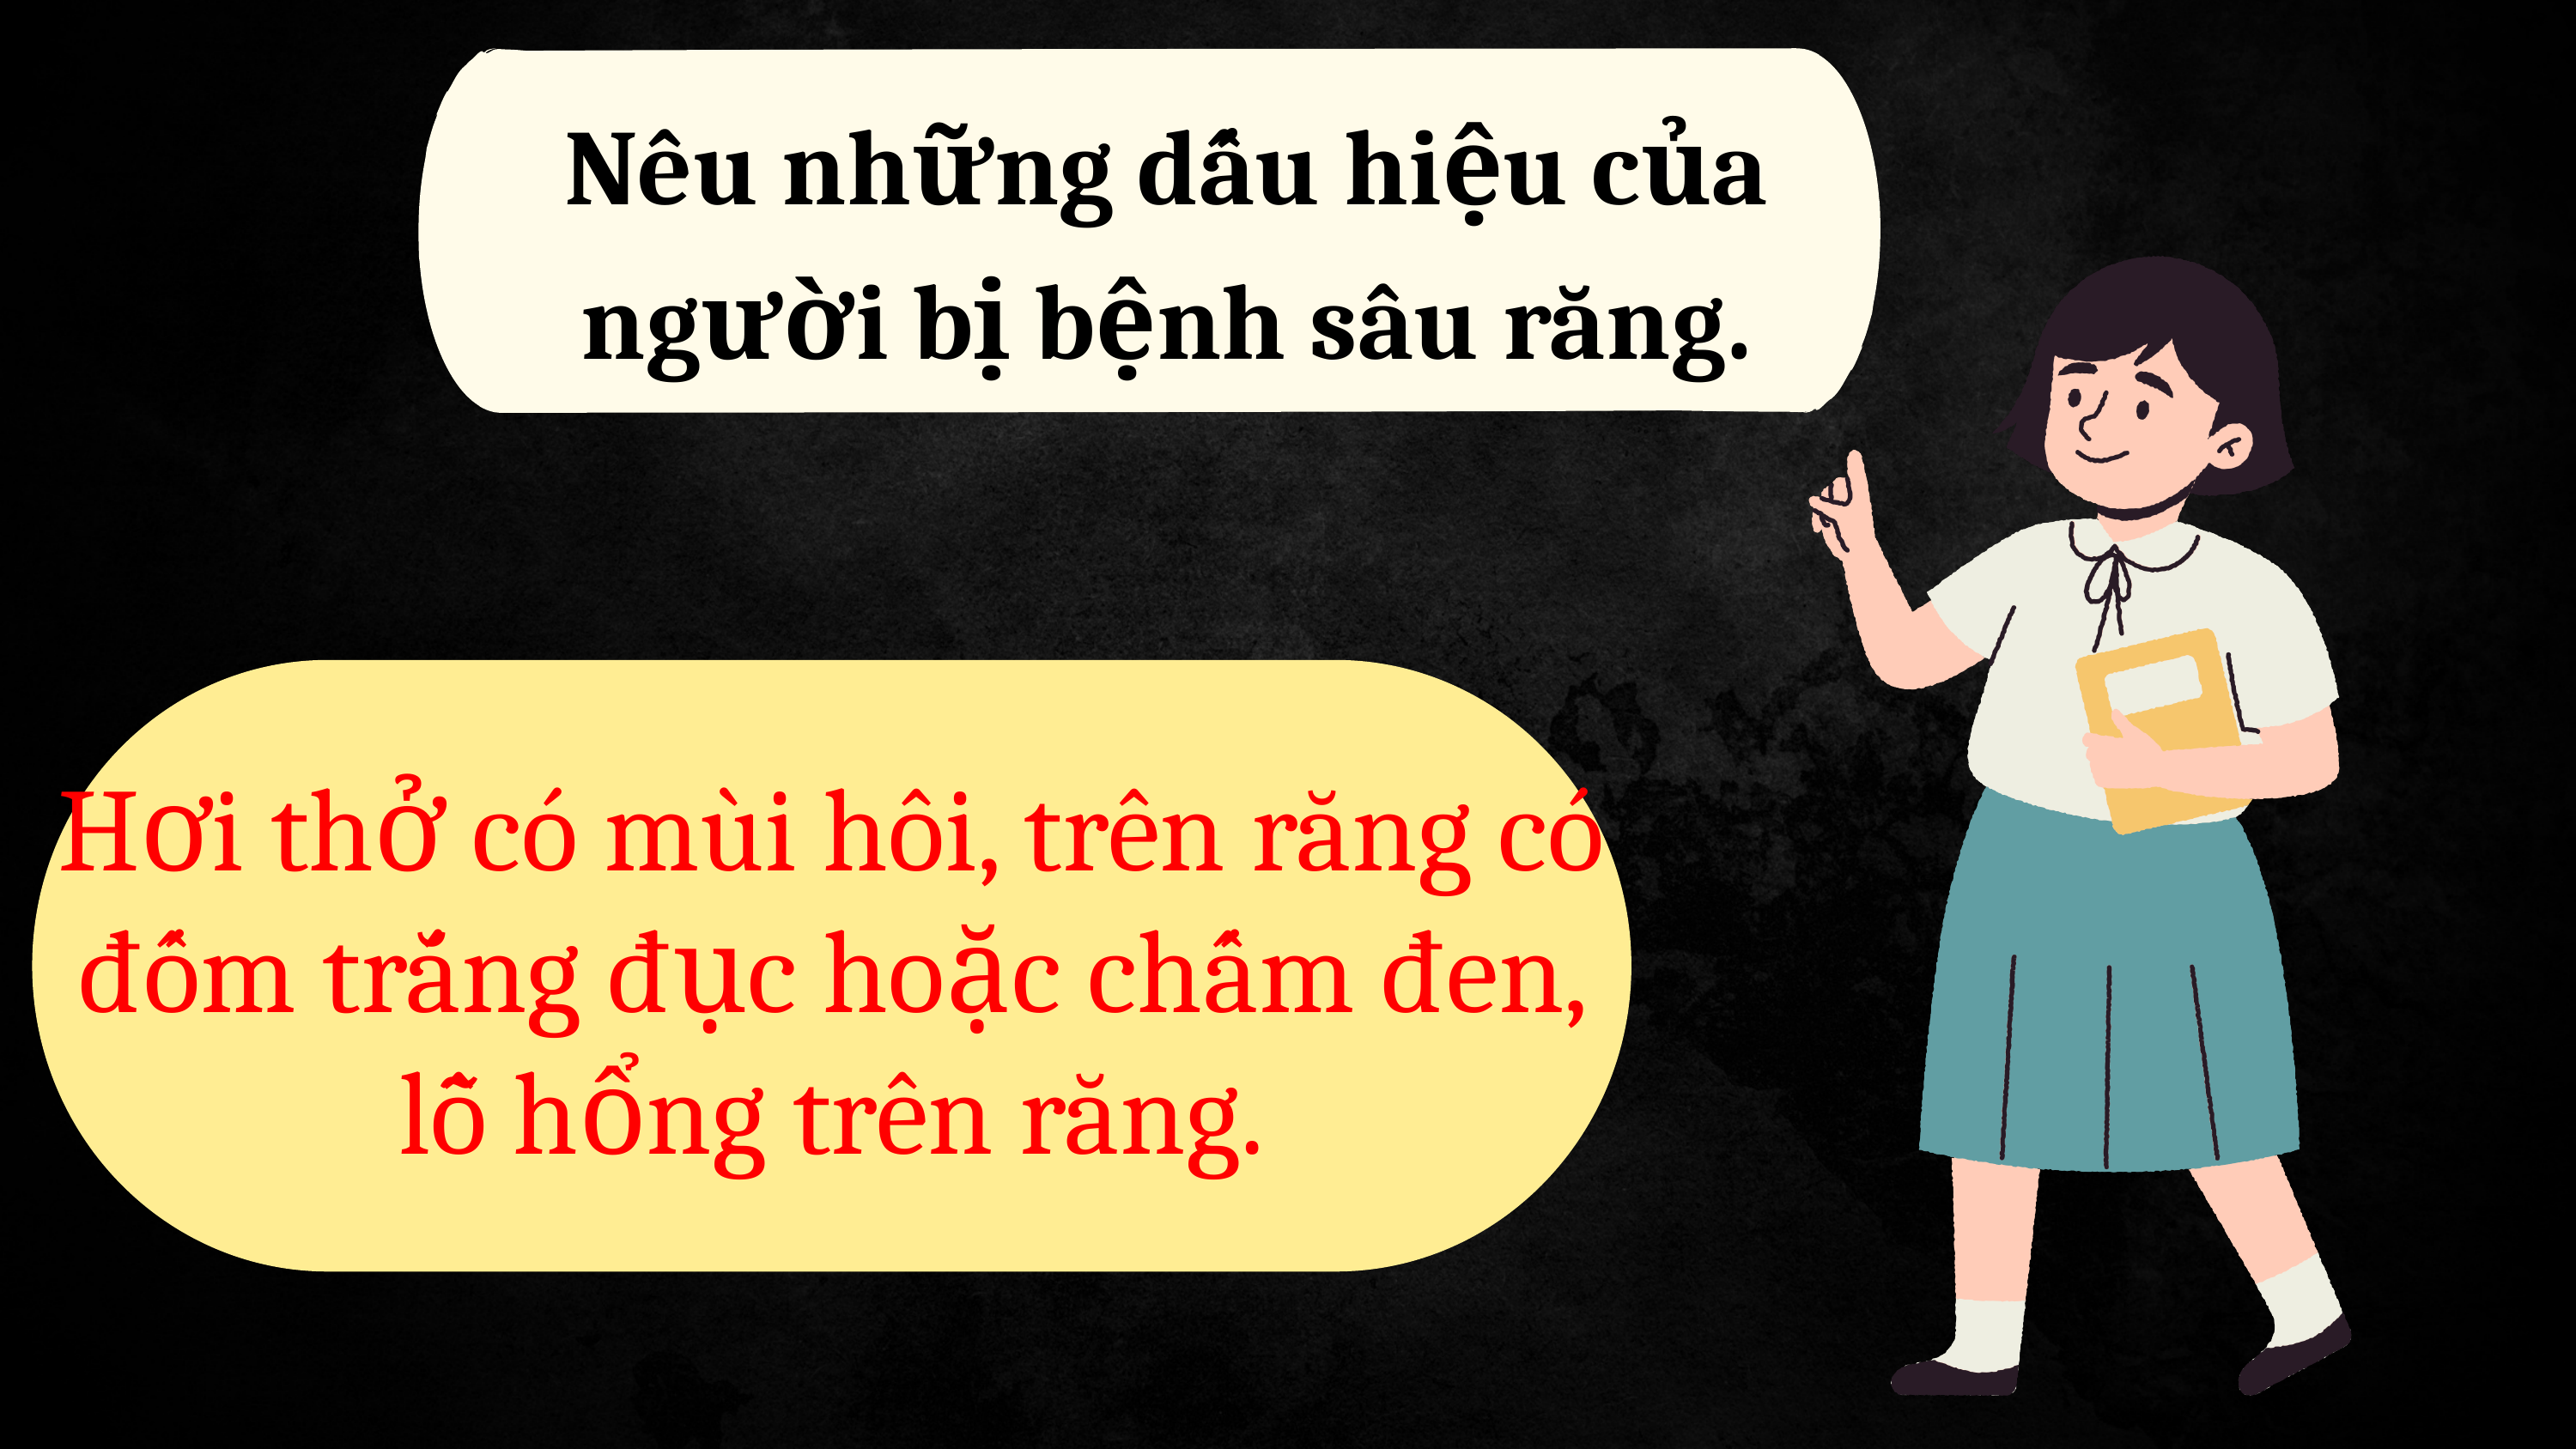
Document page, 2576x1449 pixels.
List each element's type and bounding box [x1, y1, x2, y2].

text_box [1808, 256, 2352, 1396]
text_box [32, 659, 1632, 1272]
text_box [0, 0, 2576, 1449]
text_box [418, 48, 1881, 414]
